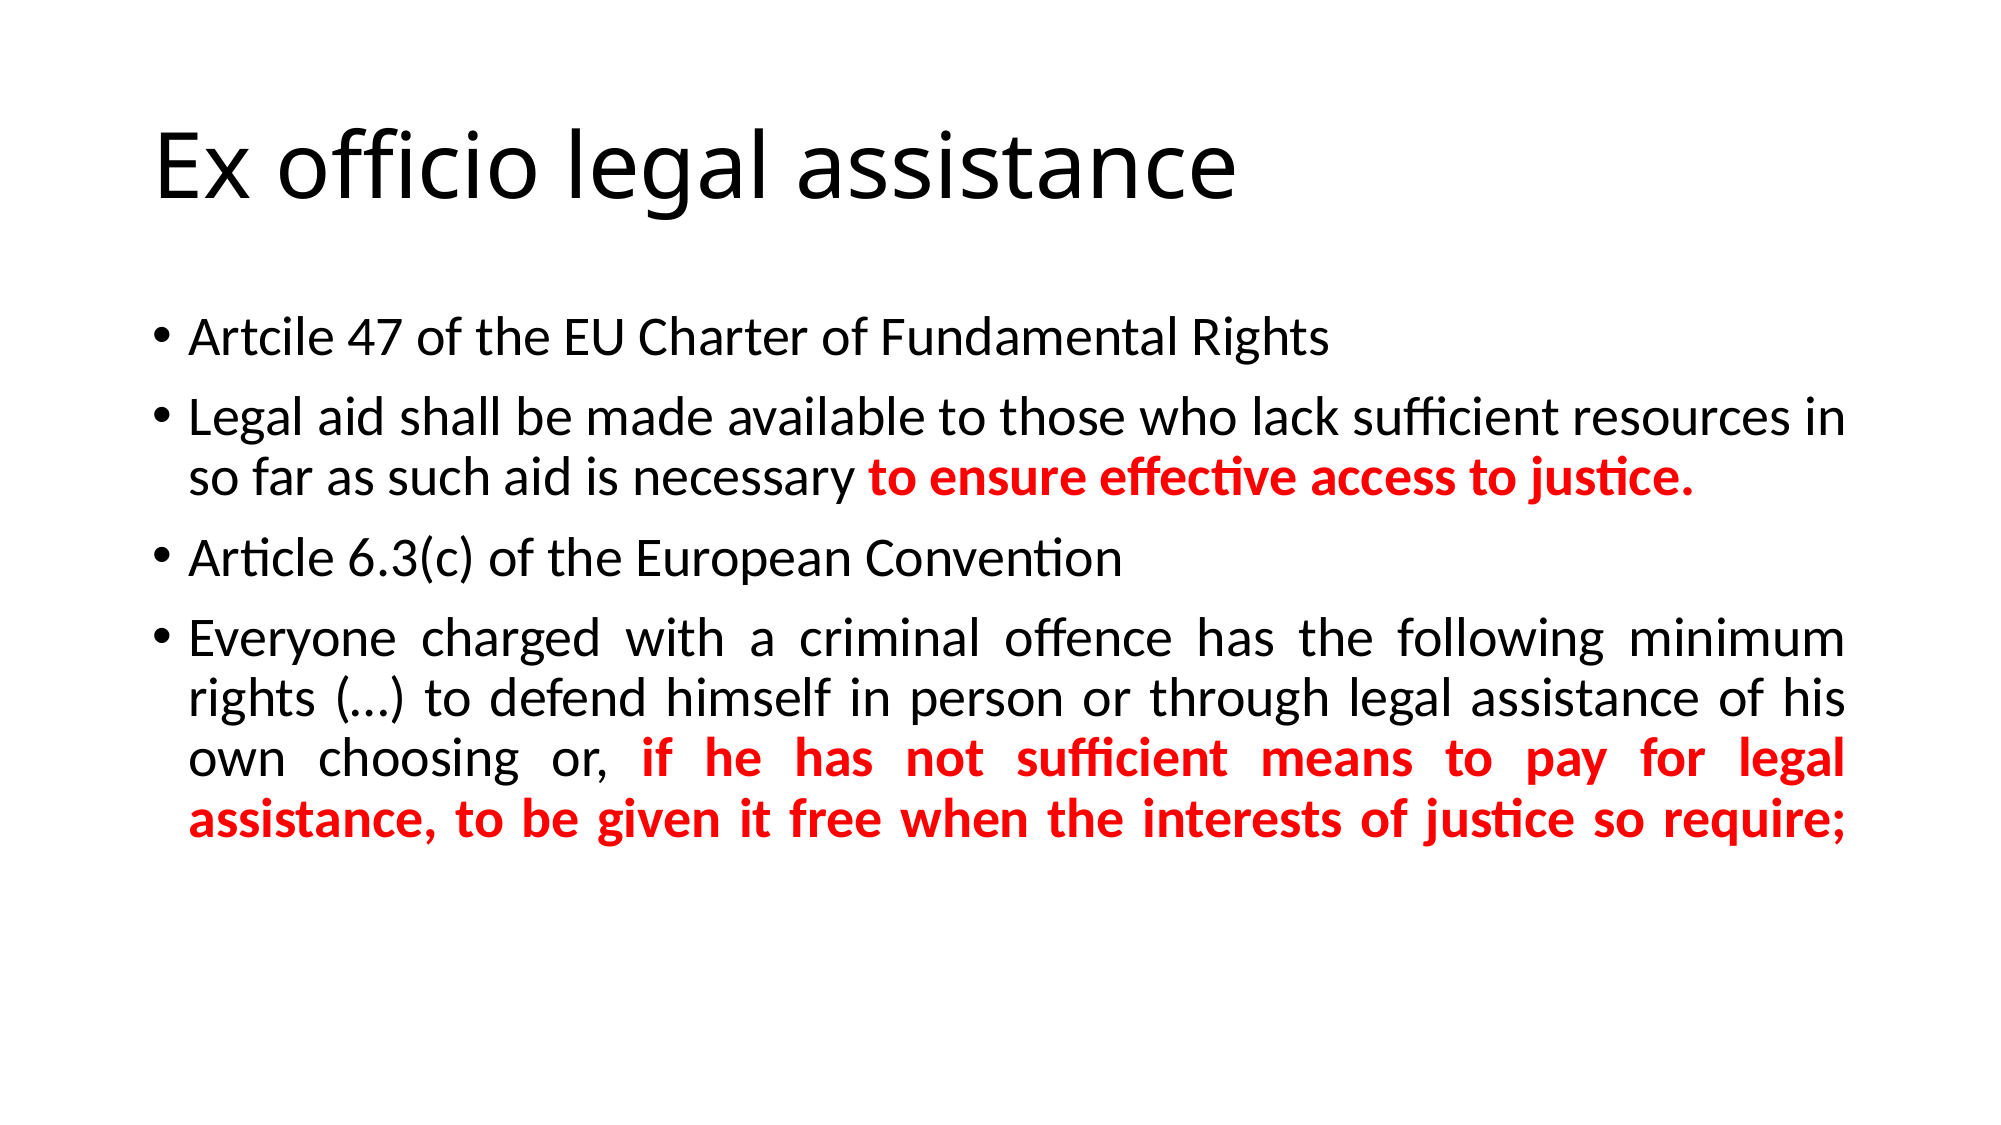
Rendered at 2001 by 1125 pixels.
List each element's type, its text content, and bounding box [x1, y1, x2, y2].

list Artcile 47 of the EU Charter of Fundamental Rights Legal aid shall be made available to those who lack sufficient resources in so far as such aid is necessary to ensure effective access to justice. Article 6.3(c) of the European Convention Everyone charged with a criminal offence has the following minimum rights (…) to defend himself in person or through legal assistance of his own choosing or, if he has not sufficient means to pay for legal assistance, to be given it free when the interests of justice so require; [137, 299, 1863, 1014]
title Ex officio legal assistance [137, 59, 1863, 278]
